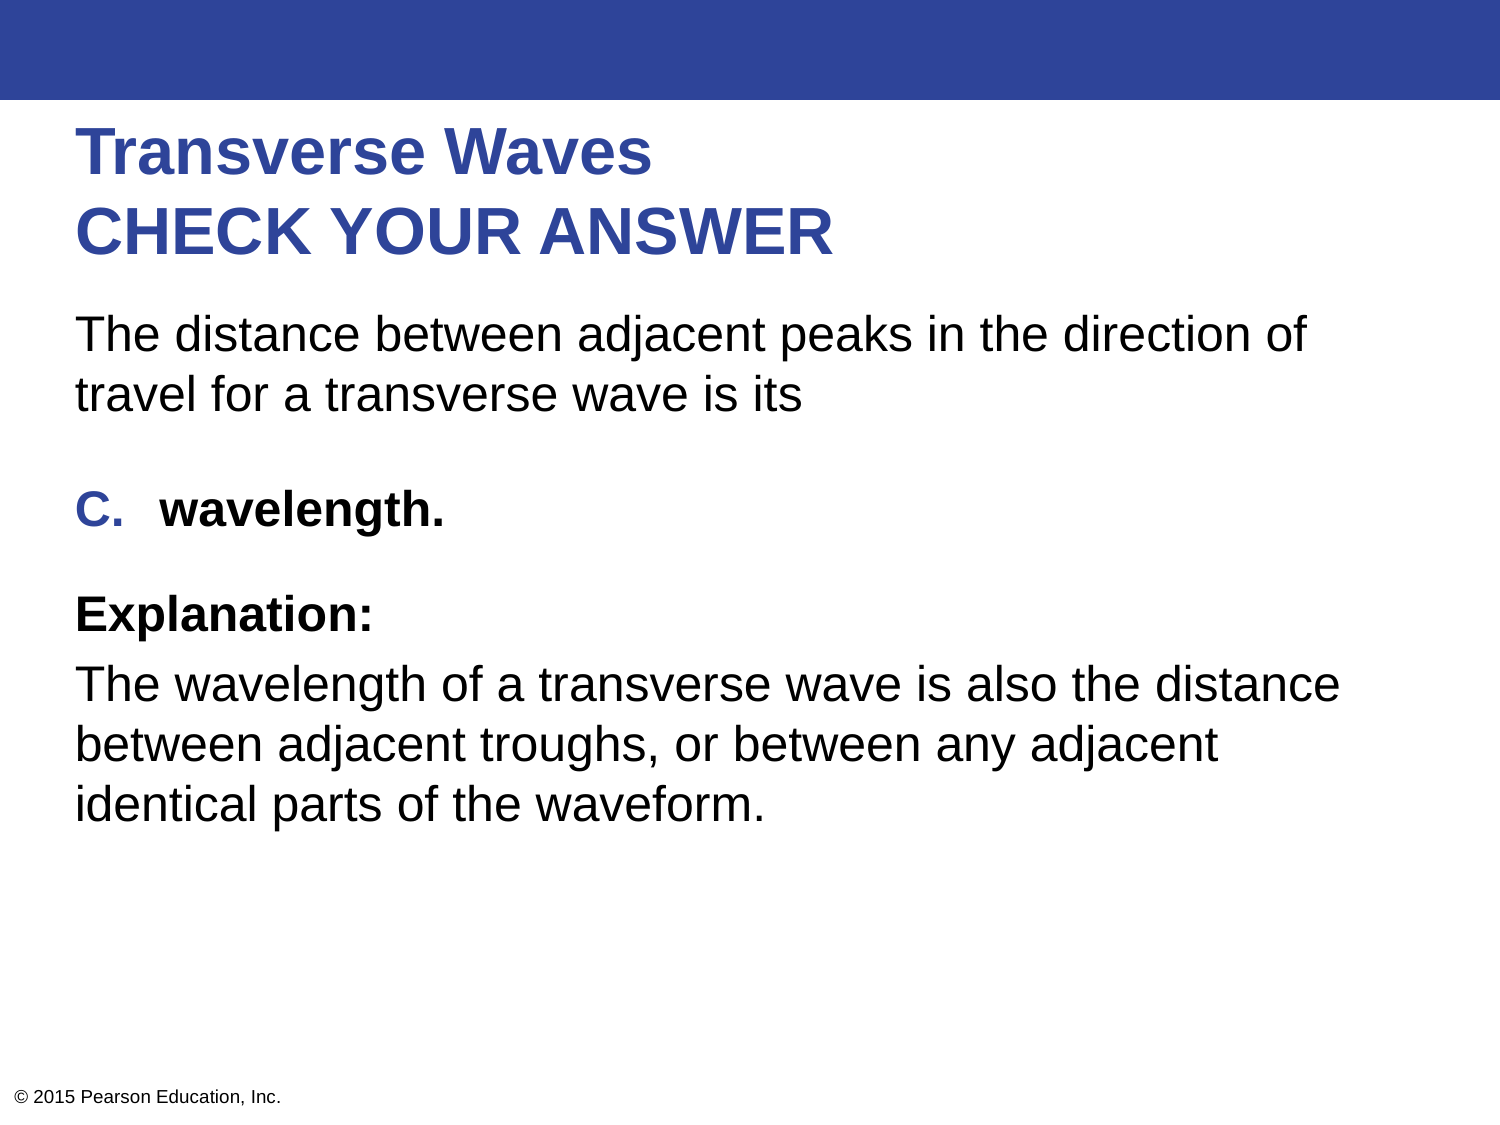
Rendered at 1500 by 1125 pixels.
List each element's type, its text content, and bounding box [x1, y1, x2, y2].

list Explanation: The wavelength of a transverse wave is also the distance between adjacent troughs, or between any adjacent identical parts of the waveform. [59, 573, 1371, 839]
title Transverse Waves CHECK YOUR ANSWER [0, 100, 1500, 277]
list The distance between adjacent peaks in the direction of travel for a transverse wave is its wavelength. [59, 293, 1410, 558]
